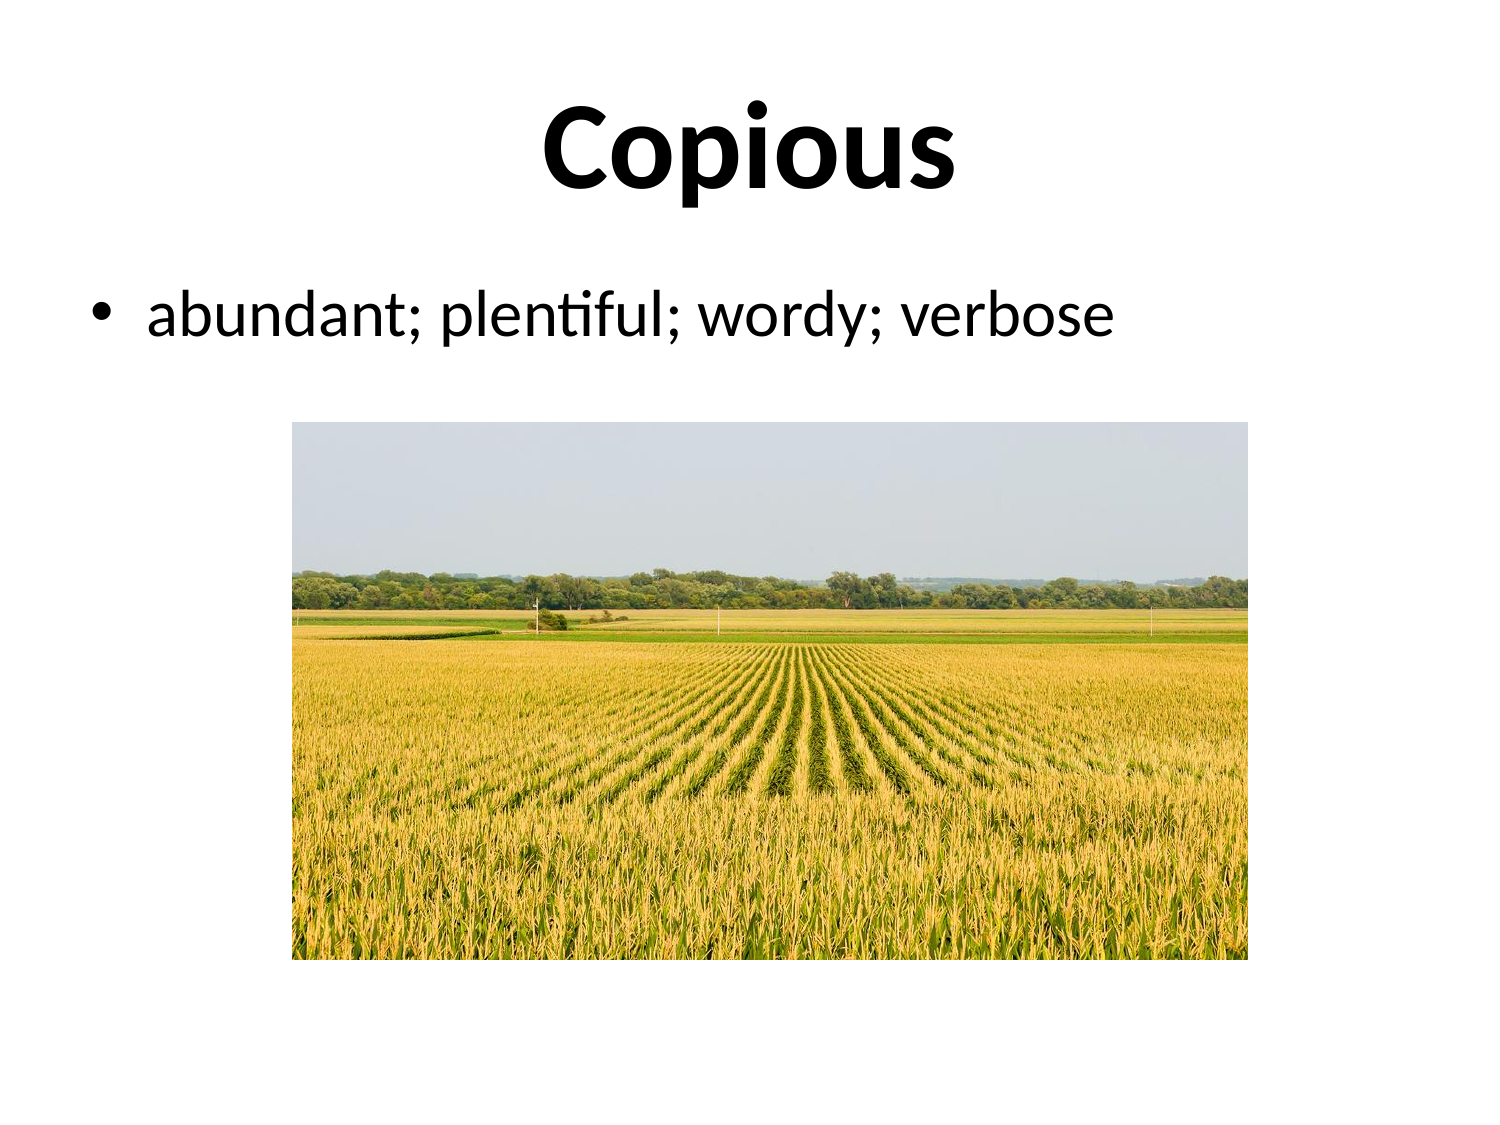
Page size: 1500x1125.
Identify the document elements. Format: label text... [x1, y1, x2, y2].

picture [292, 422, 1248, 961]
title Copious [75, 45, 1425, 233]
list abundant; plentiful; wordy; verbose [75, 262, 1425, 1005]
